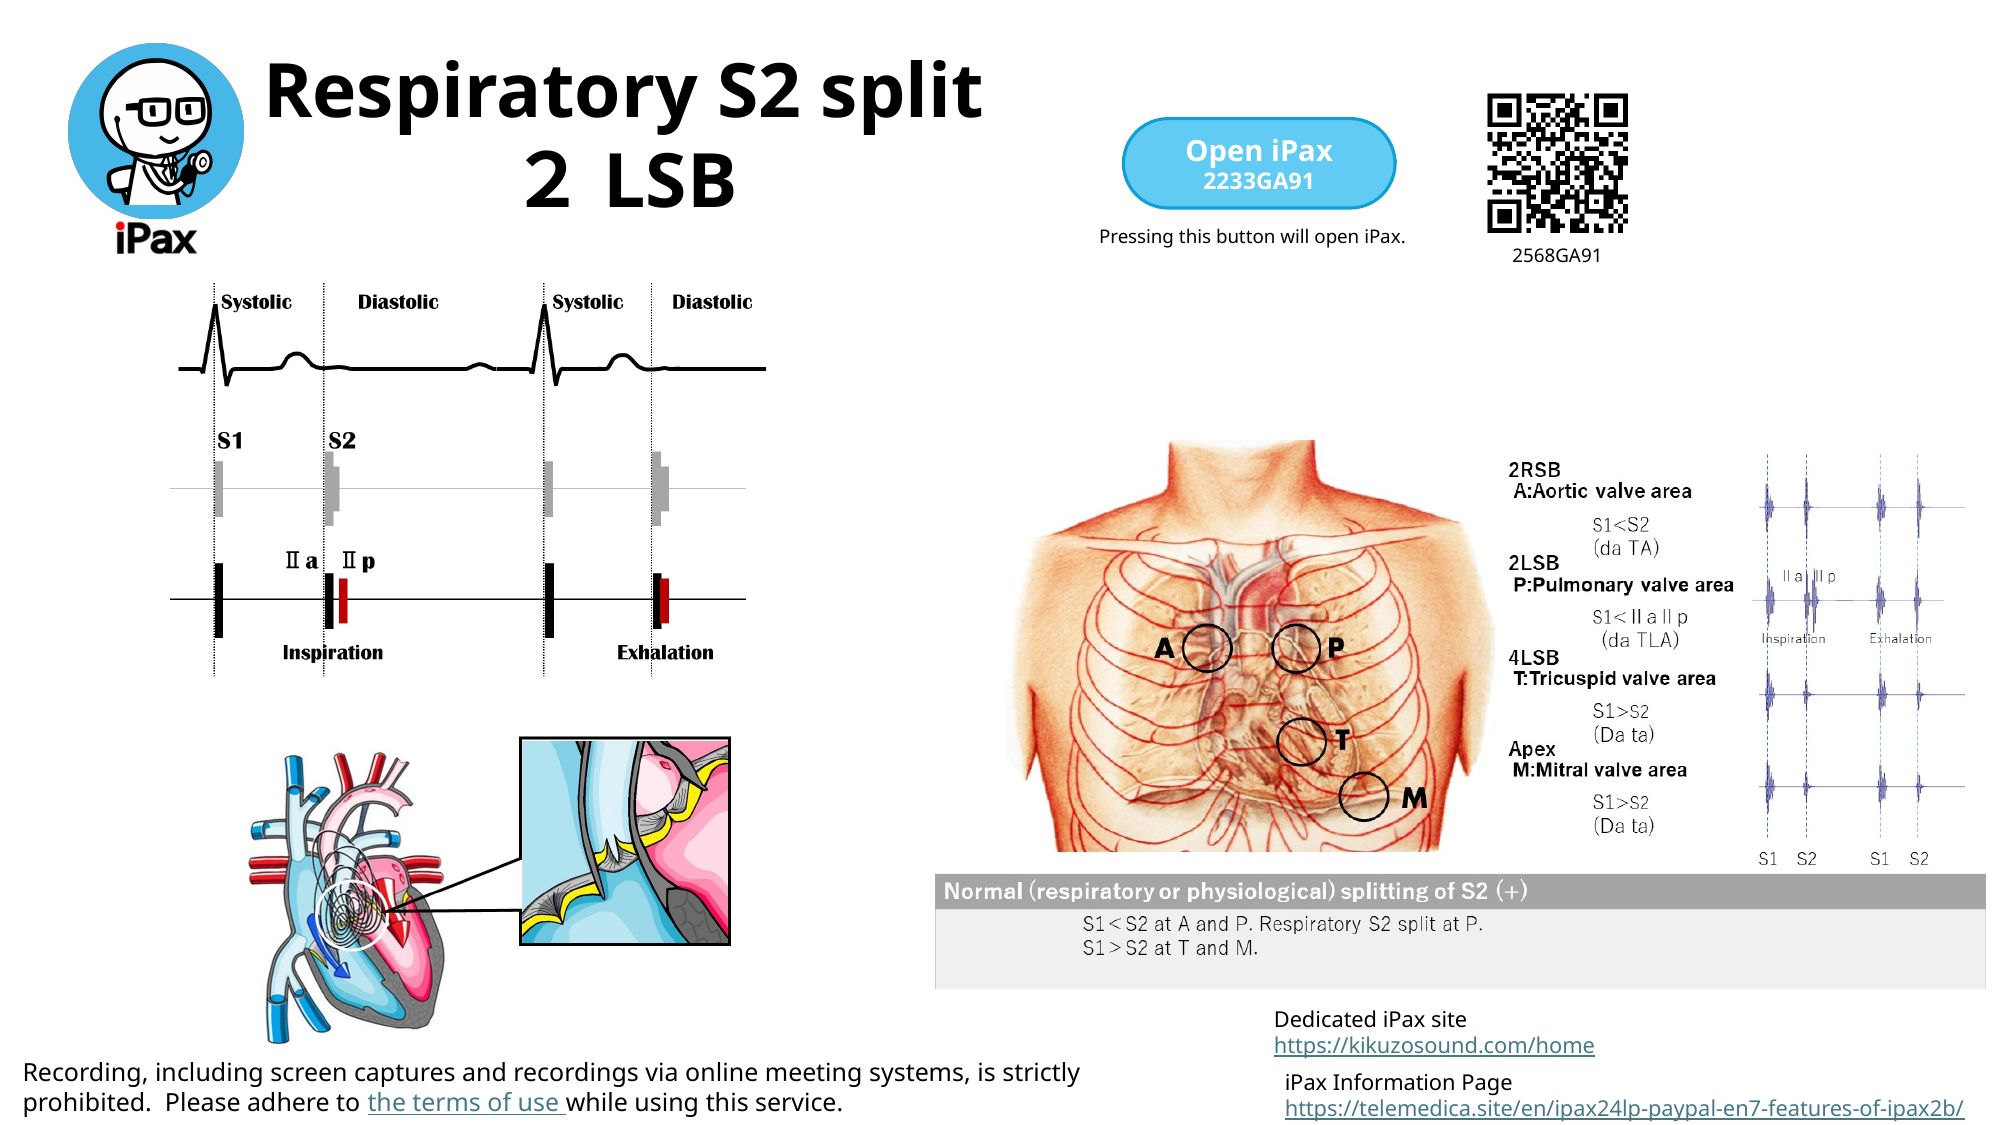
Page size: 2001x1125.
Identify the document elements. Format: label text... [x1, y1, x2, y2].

picture [935, 397, 1987, 989]
text_box Dedicated iPax site https://kikuzosound.com/home [1259, 998, 1611, 1069]
text_box Open iPax 2233GA91 [1121, 117, 1397, 210]
text_box Respiratory S2 split ２LSB [247, 35, 1000, 231]
text_box Pressing this button will open iPax. [1084, 217, 1421, 255]
text_box Recording, including screen captures and recordings via online meeting systems, is strictly prohibited. Please adhere to the terms of use while using this service. [7, 1049, 1107, 1125]
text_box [67, 42, 245, 256]
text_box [1468, 74, 1647, 275]
picture [37, 219, 879, 693]
text_box iPax Information Page https://telemedica.site/en/ipax24lp-paypal-en7-features-of-ipax2b/ [1270, 1061, 1981, 1125]
picture [148, 715, 780, 1071]
